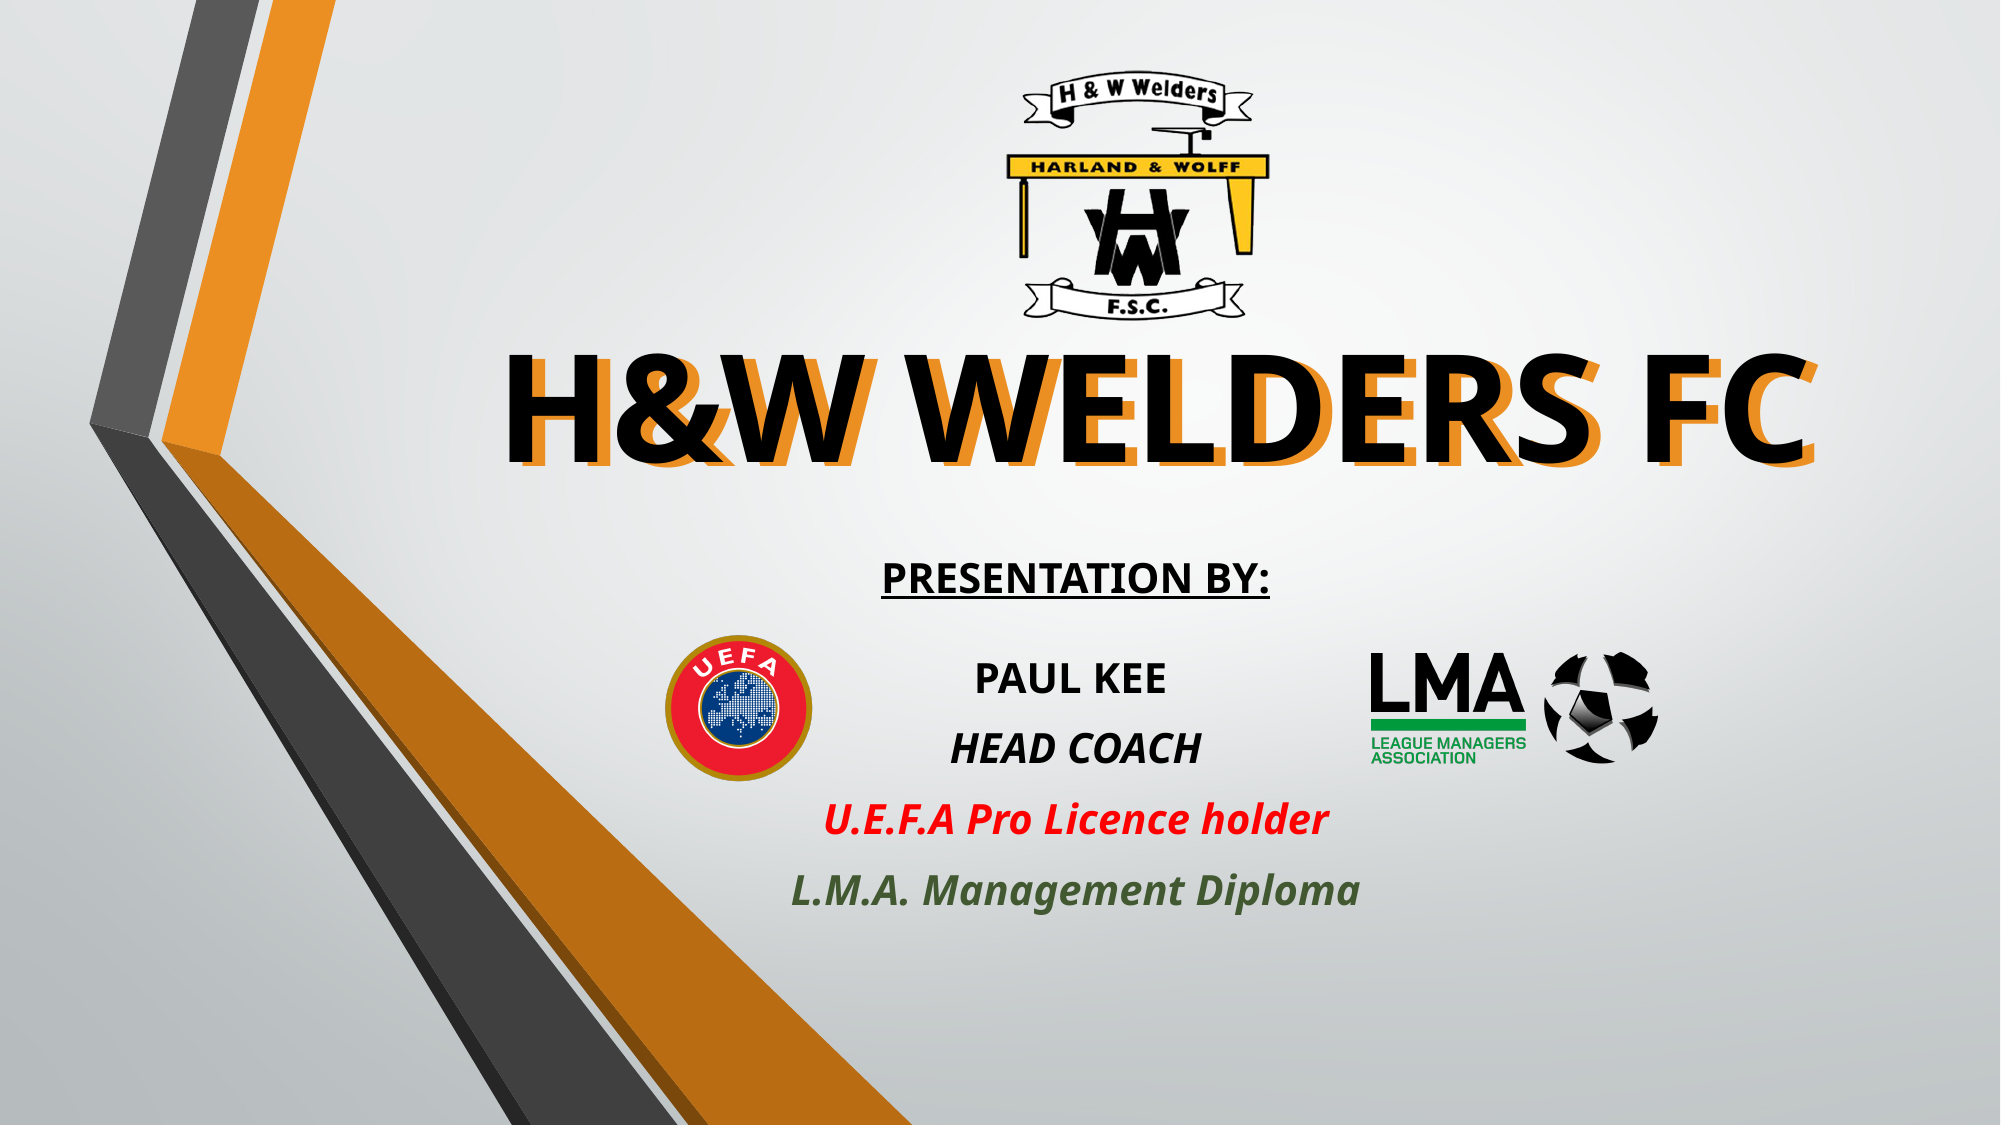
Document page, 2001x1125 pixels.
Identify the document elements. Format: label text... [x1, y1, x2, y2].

picture [1371, 652, 1658, 765]
picture [661, 631, 816, 786]
picture [999, 57, 1277, 334]
title H&W WELDERS FC [384, 195, 1949, 504]
text_box H&W WELDERS FC [372, 192, 1937, 500]
subtitle PRESENTATION BY: PAUL KEE HEAD COACH U.E.F.A Pro Licence holder L.M.A. Management Diploma [399, 543, 1752, 913]
